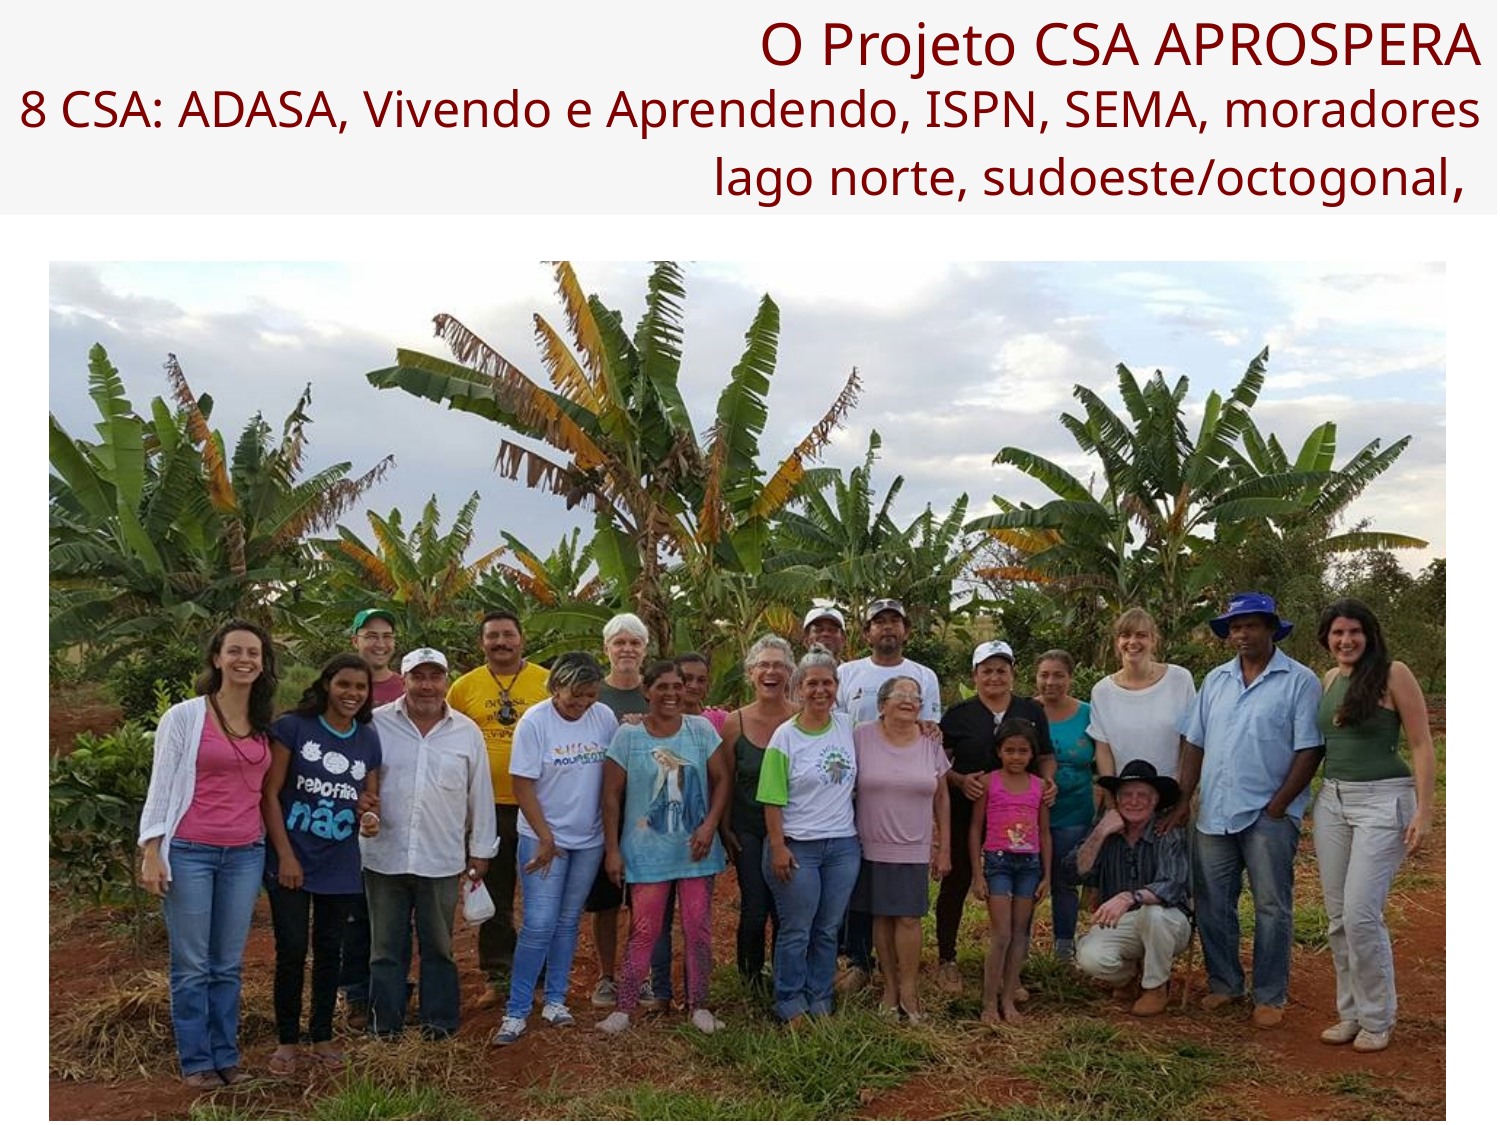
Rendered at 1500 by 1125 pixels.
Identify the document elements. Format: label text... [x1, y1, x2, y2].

picture [48, 260, 1446, 1121]
text_box O Projeto CSA APROSPERA 8 CSA: ADASA, Vivendo e Aprendendo, ISPN, SEMA, moradores lago norte, sudoeste/octogonal, [0, 0, 1497, 215]
